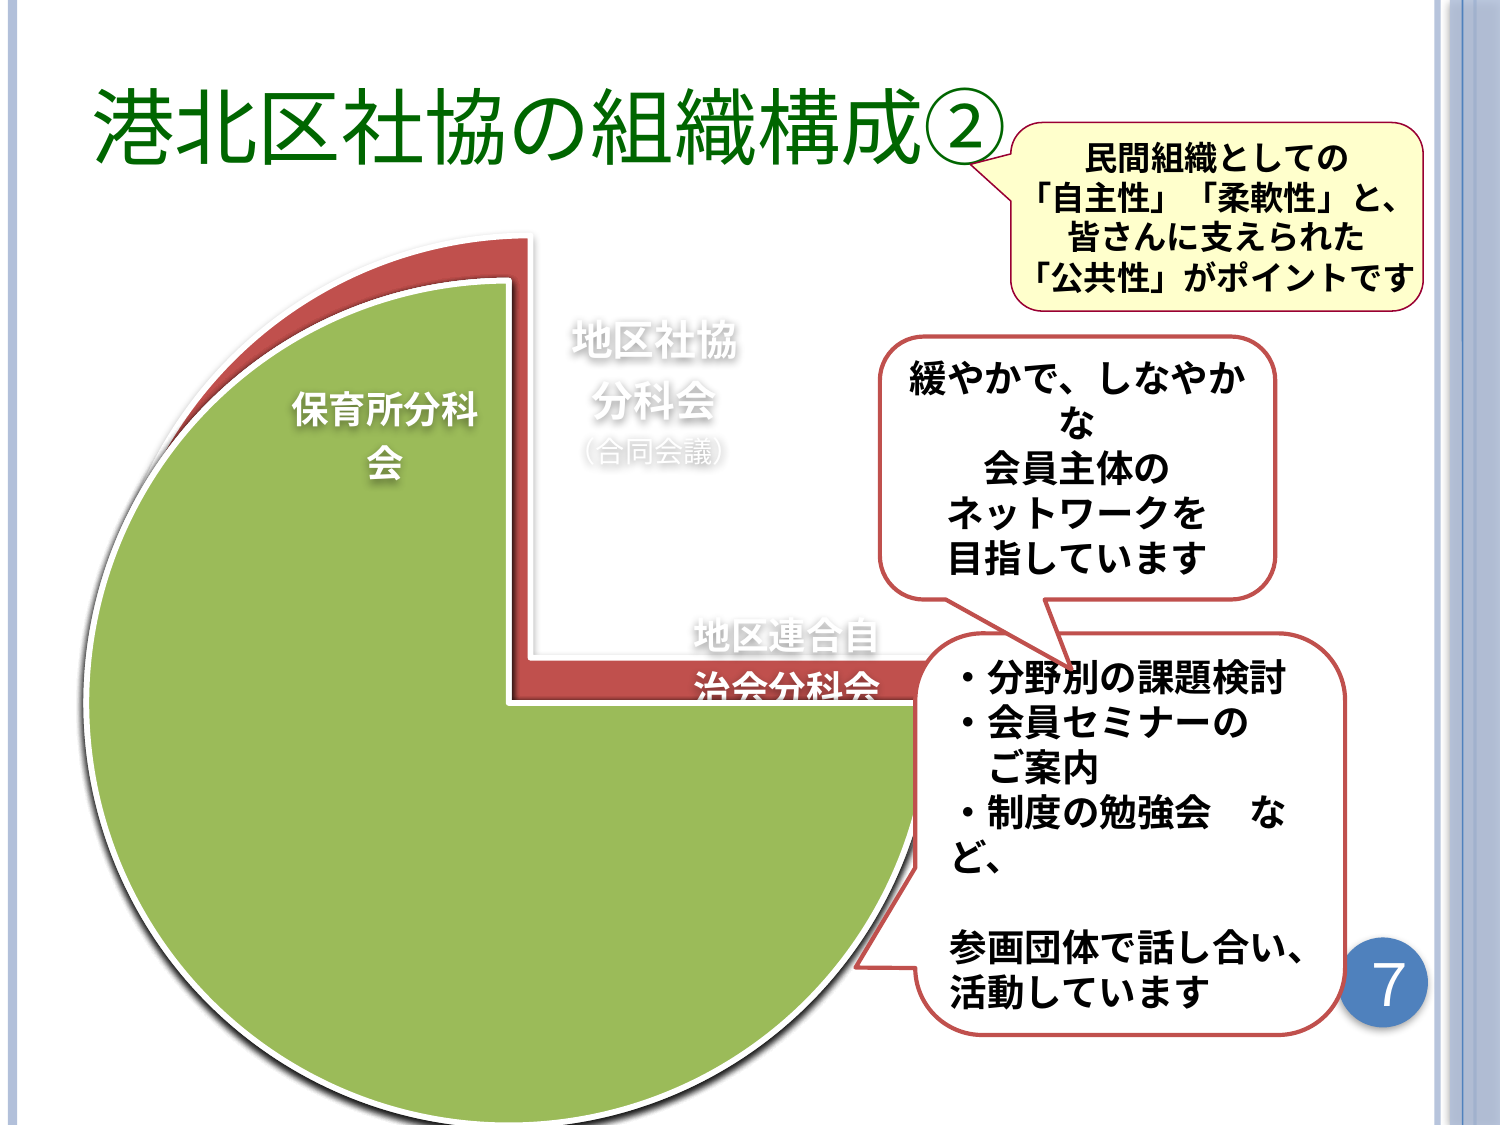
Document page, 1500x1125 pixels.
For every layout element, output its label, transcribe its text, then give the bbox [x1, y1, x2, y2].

text_box ７ [1346, 940, 1429, 1026]
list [0, 141, 1261, 1125]
text_box 民間組織としての 「自主性」「柔軟性」と、 皆さんに支えられた 「公共性」がポイントです [1014, 122, 1424, 312]
text_box ・分野別の課題検討 ・会員セミナーの ご案内 ・制度の勉強会 など、 参画団体で話し合い、活動しています [1266, 631, 1348, 1038]
text_box 港北区社協の組織構成② [76, 66, 1302, 139]
text_box 緩やかで、しなやかな 会員主体の ネットワークを 目指しています [1266, 350, 1278, 586]
